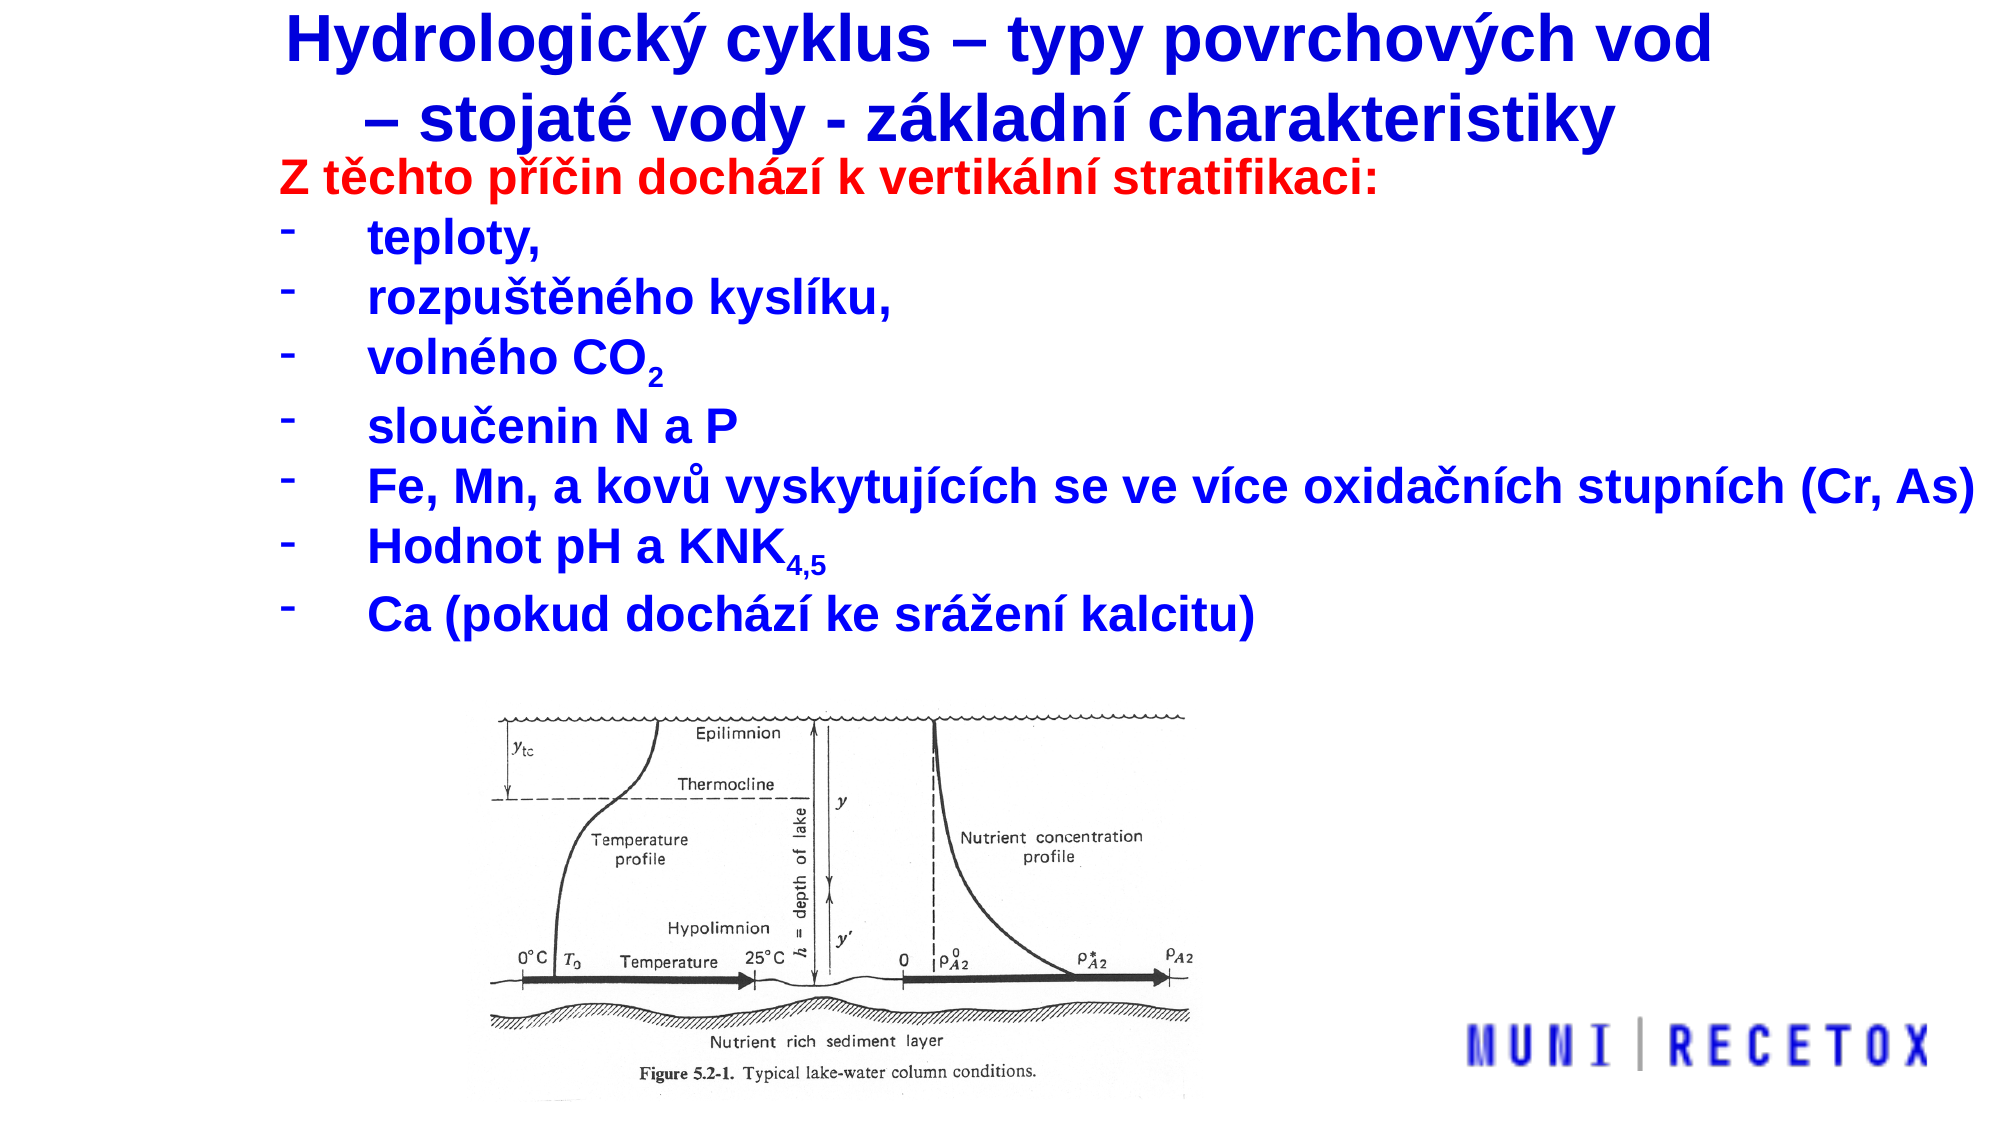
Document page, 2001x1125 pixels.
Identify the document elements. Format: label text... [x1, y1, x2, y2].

picture [465, 697, 1204, 1103]
text_box Z těchto příčin dochází k vertikální stratifikaci: teploty, rozpuštěného kyslíku, volného CO2 sloučenin N a P Fe, Mn, a kovů vyskytujících se ve více oxidačních stupních (Cr, As) Hodnot pH a KNK4,5 Ca (pokud dochází ke srážení kalcitu) [249, 137, 2000, 650]
text_box Hydrologický cyklus – typy povrchových vod – stojaté vody - základní charakteristiky [249, 0, 1750, 137]
